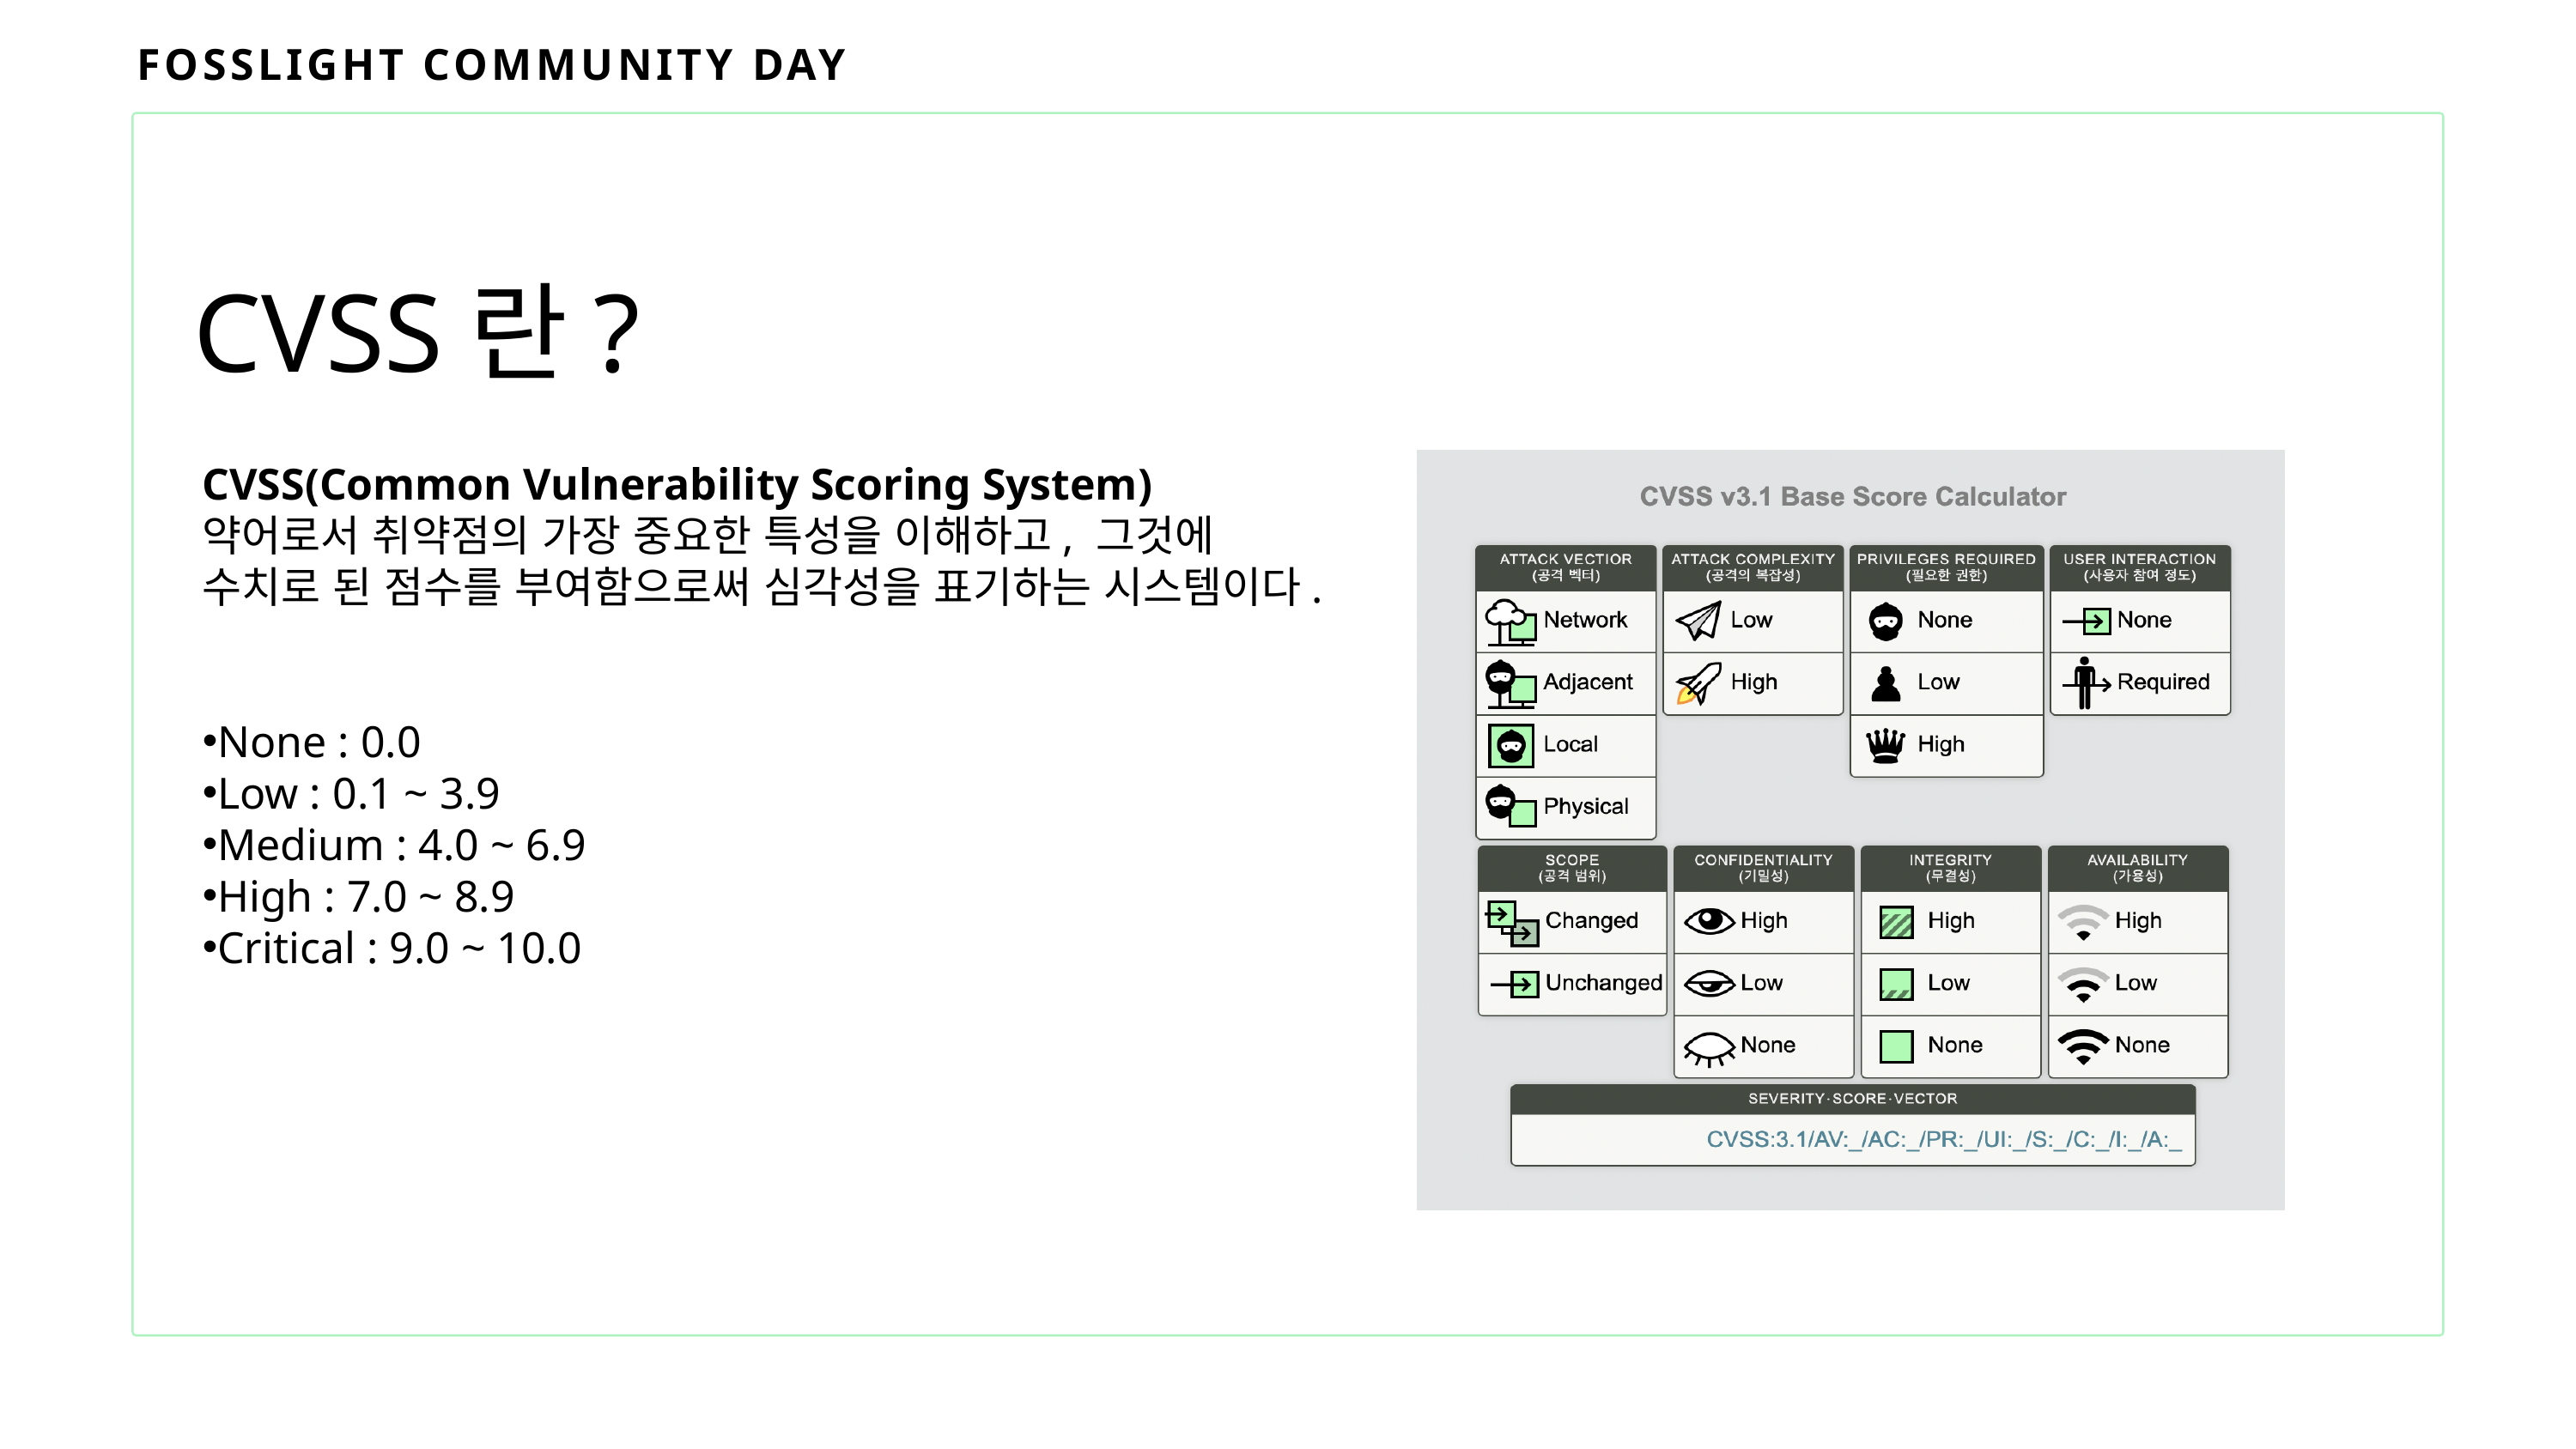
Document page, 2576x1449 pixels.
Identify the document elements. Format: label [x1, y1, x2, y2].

text_box [131, 112, 2445, 1337]
text_box [137, 28, 1868, 374]
picture [1417, 450, 2285, 1210]
